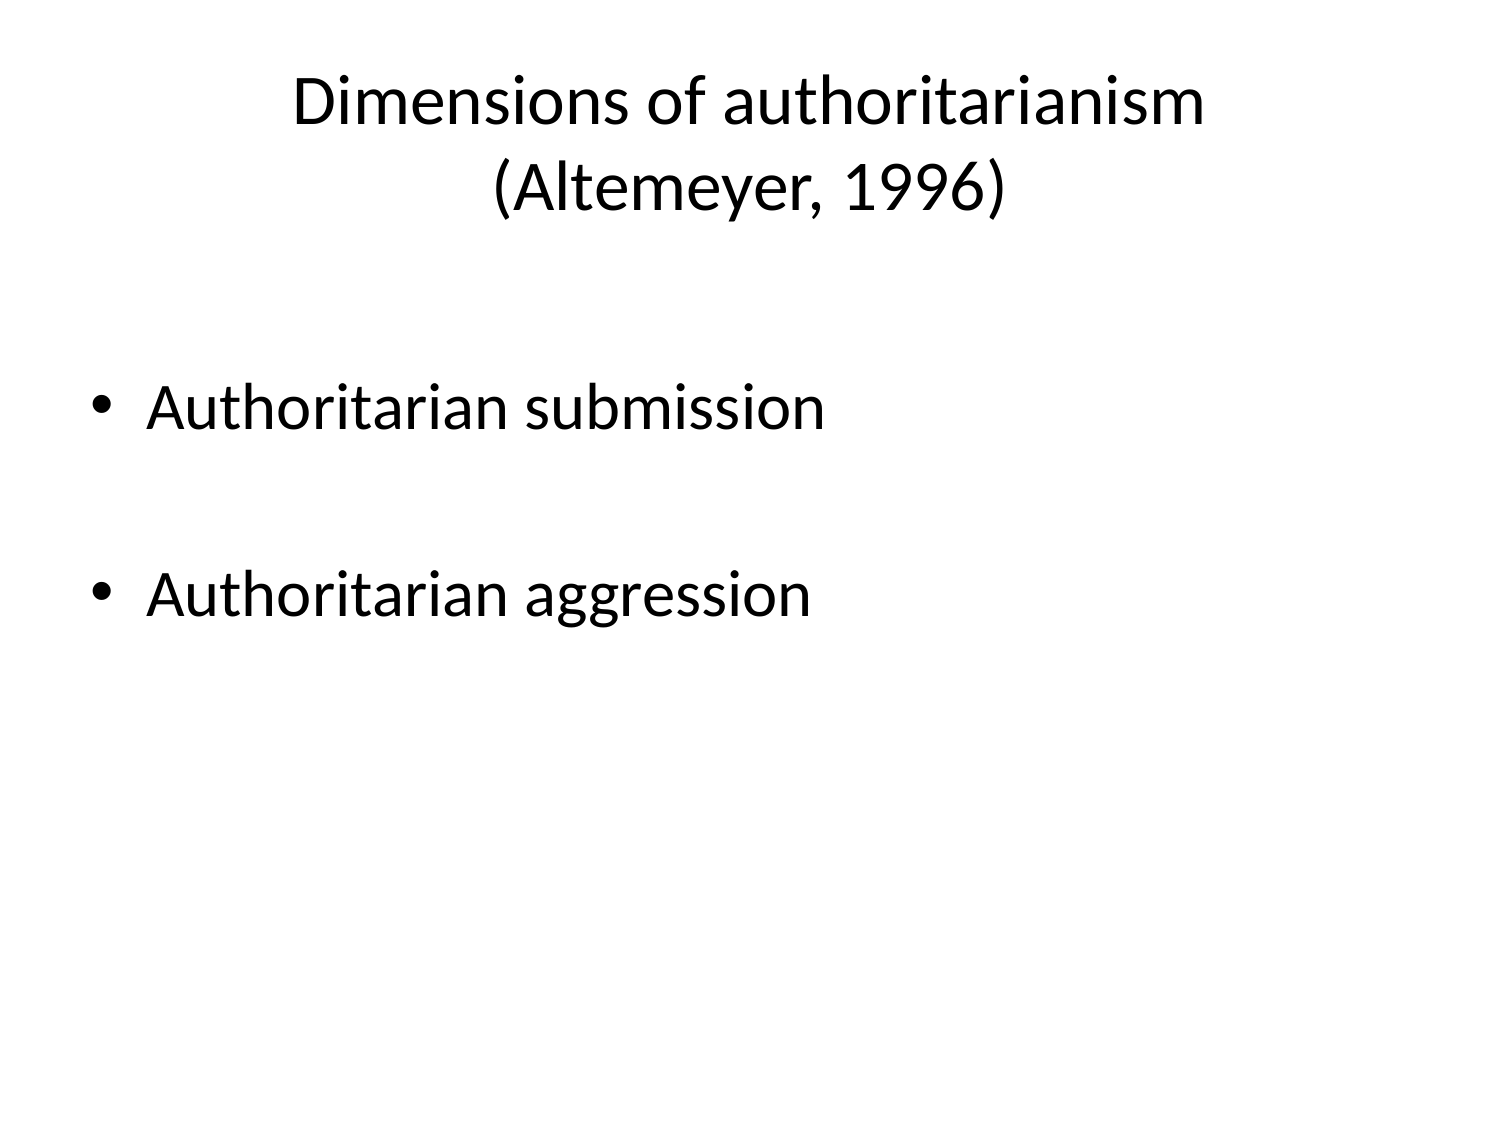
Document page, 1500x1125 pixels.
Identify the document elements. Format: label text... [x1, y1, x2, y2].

title Dimensions of authoritarianism (Altemeyer, 1996) [75, 45, 1425, 233]
list Authoritarian submission Authoritarian aggression [75, 262, 1425, 1005]
